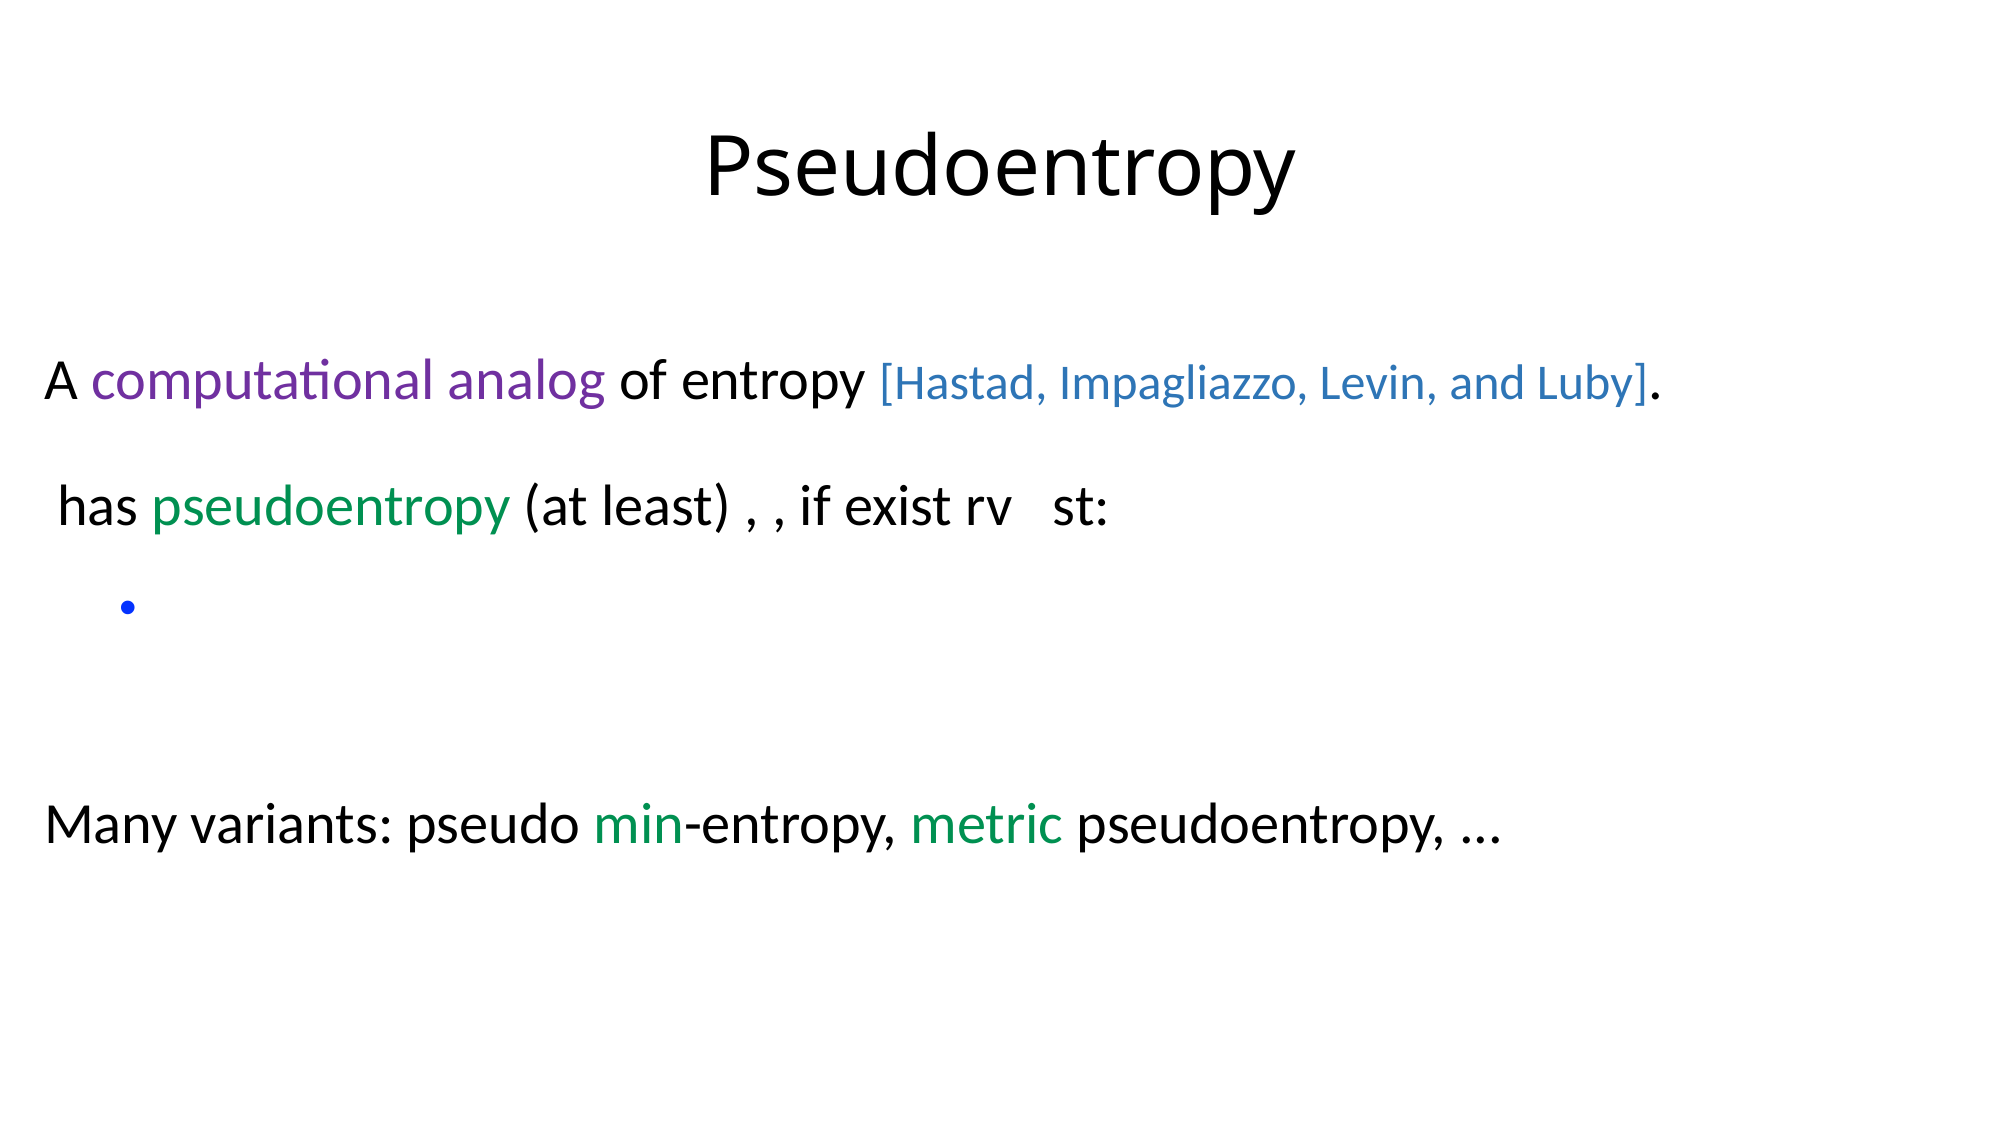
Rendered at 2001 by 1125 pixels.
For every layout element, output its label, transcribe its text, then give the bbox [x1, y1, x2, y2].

text_box [99, 439, 799, 1063]
title Pseudoentropy [137, 59, 1863, 278]
